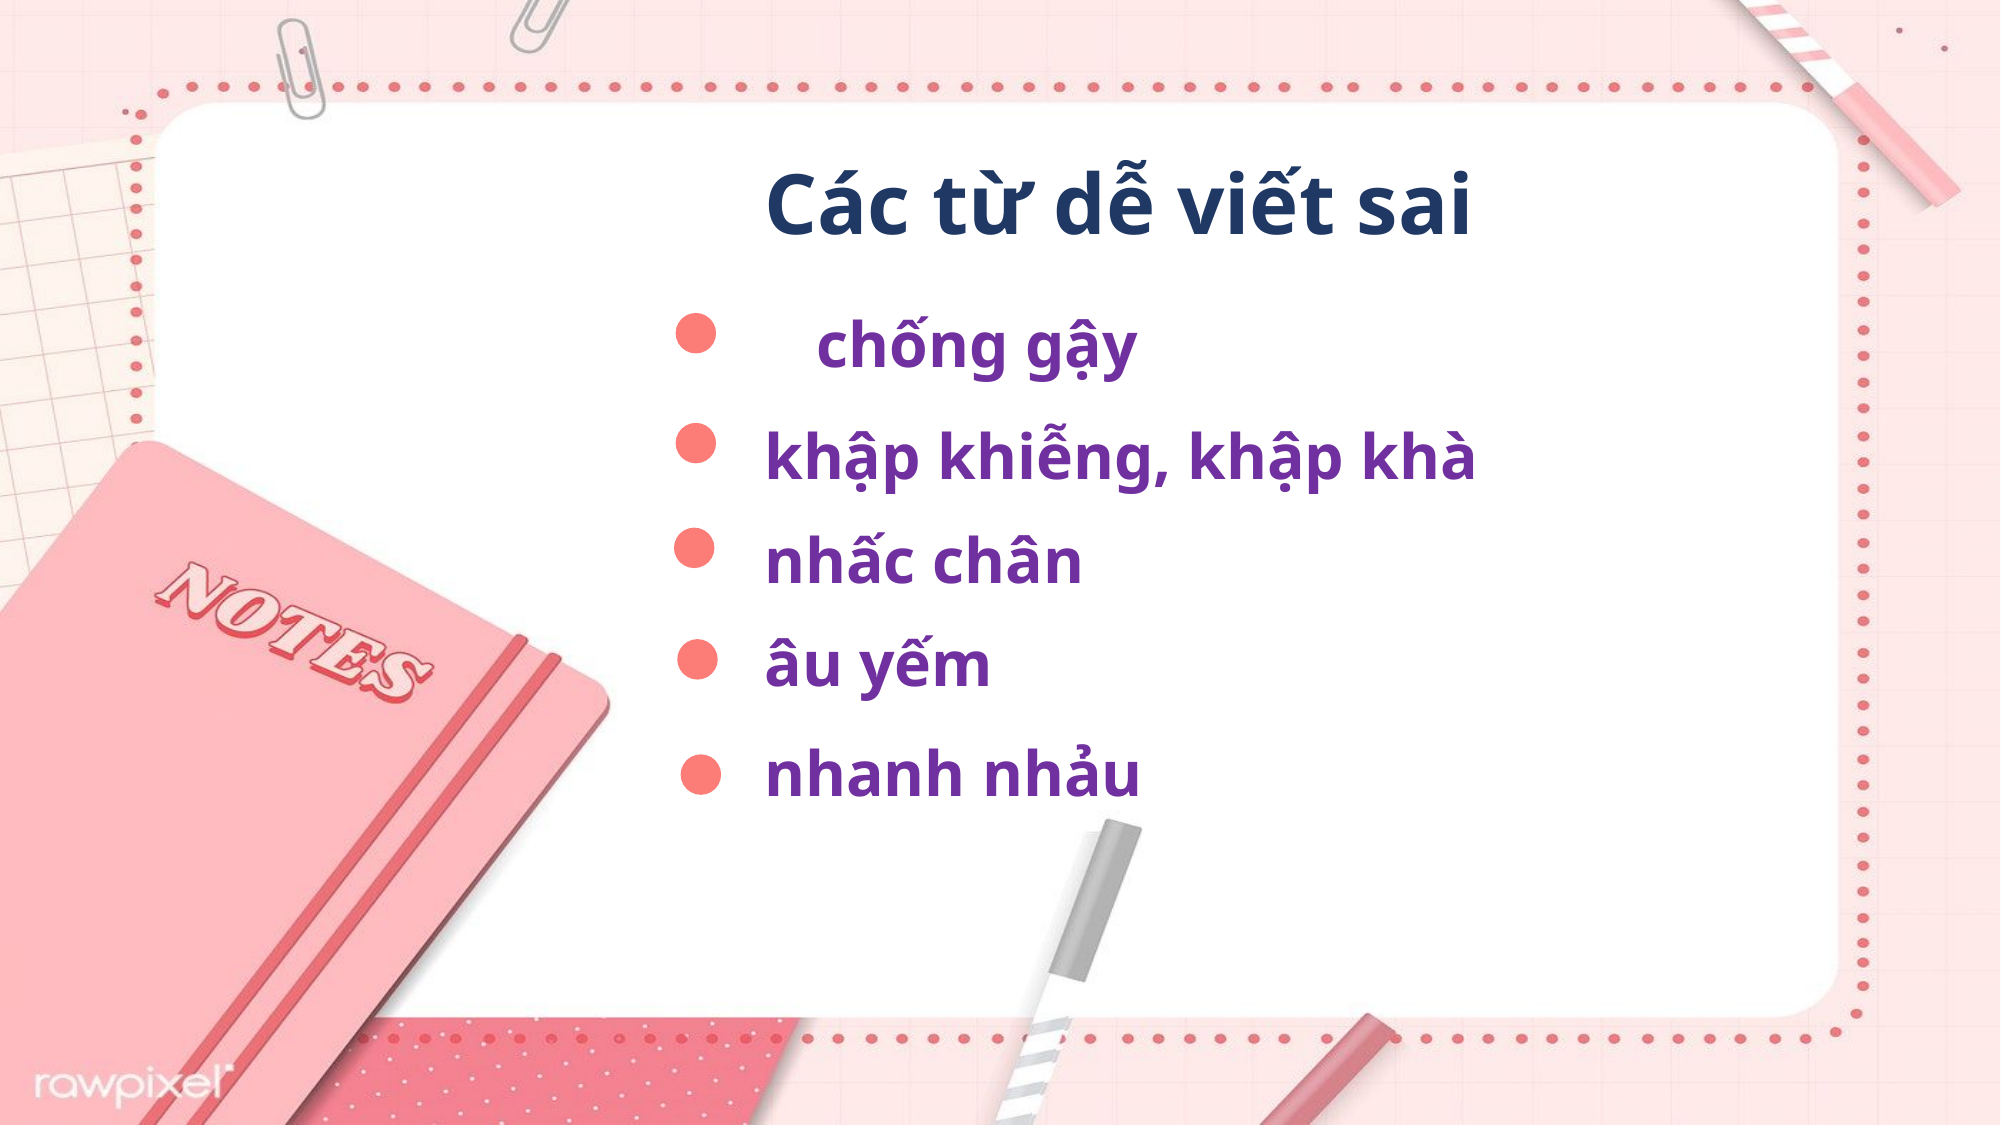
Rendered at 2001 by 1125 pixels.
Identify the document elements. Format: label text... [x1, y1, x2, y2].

text_box nhanh nhảu [668, 688, 1653, 816]
picture [0, 0, 2001, 1125]
text_box [680, 754, 722, 795]
text_box [675, 312, 717, 354]
text_box [673, 527, 715, 569]
text_box chống gậy [801, 260, 1786, 388]
text_box [675, 422, 717, 464]
text_box Các từ dễ viết sai [749, 93, 1631, 259]
text_box âu yếm [668, 579, 1653, 688]
text_box nhấc chân [668, 475, 1653, 579]
text_box [677, 639, 718, 680]
text_box khập khiễng, khập khà [668, 372, 1653, 475]
